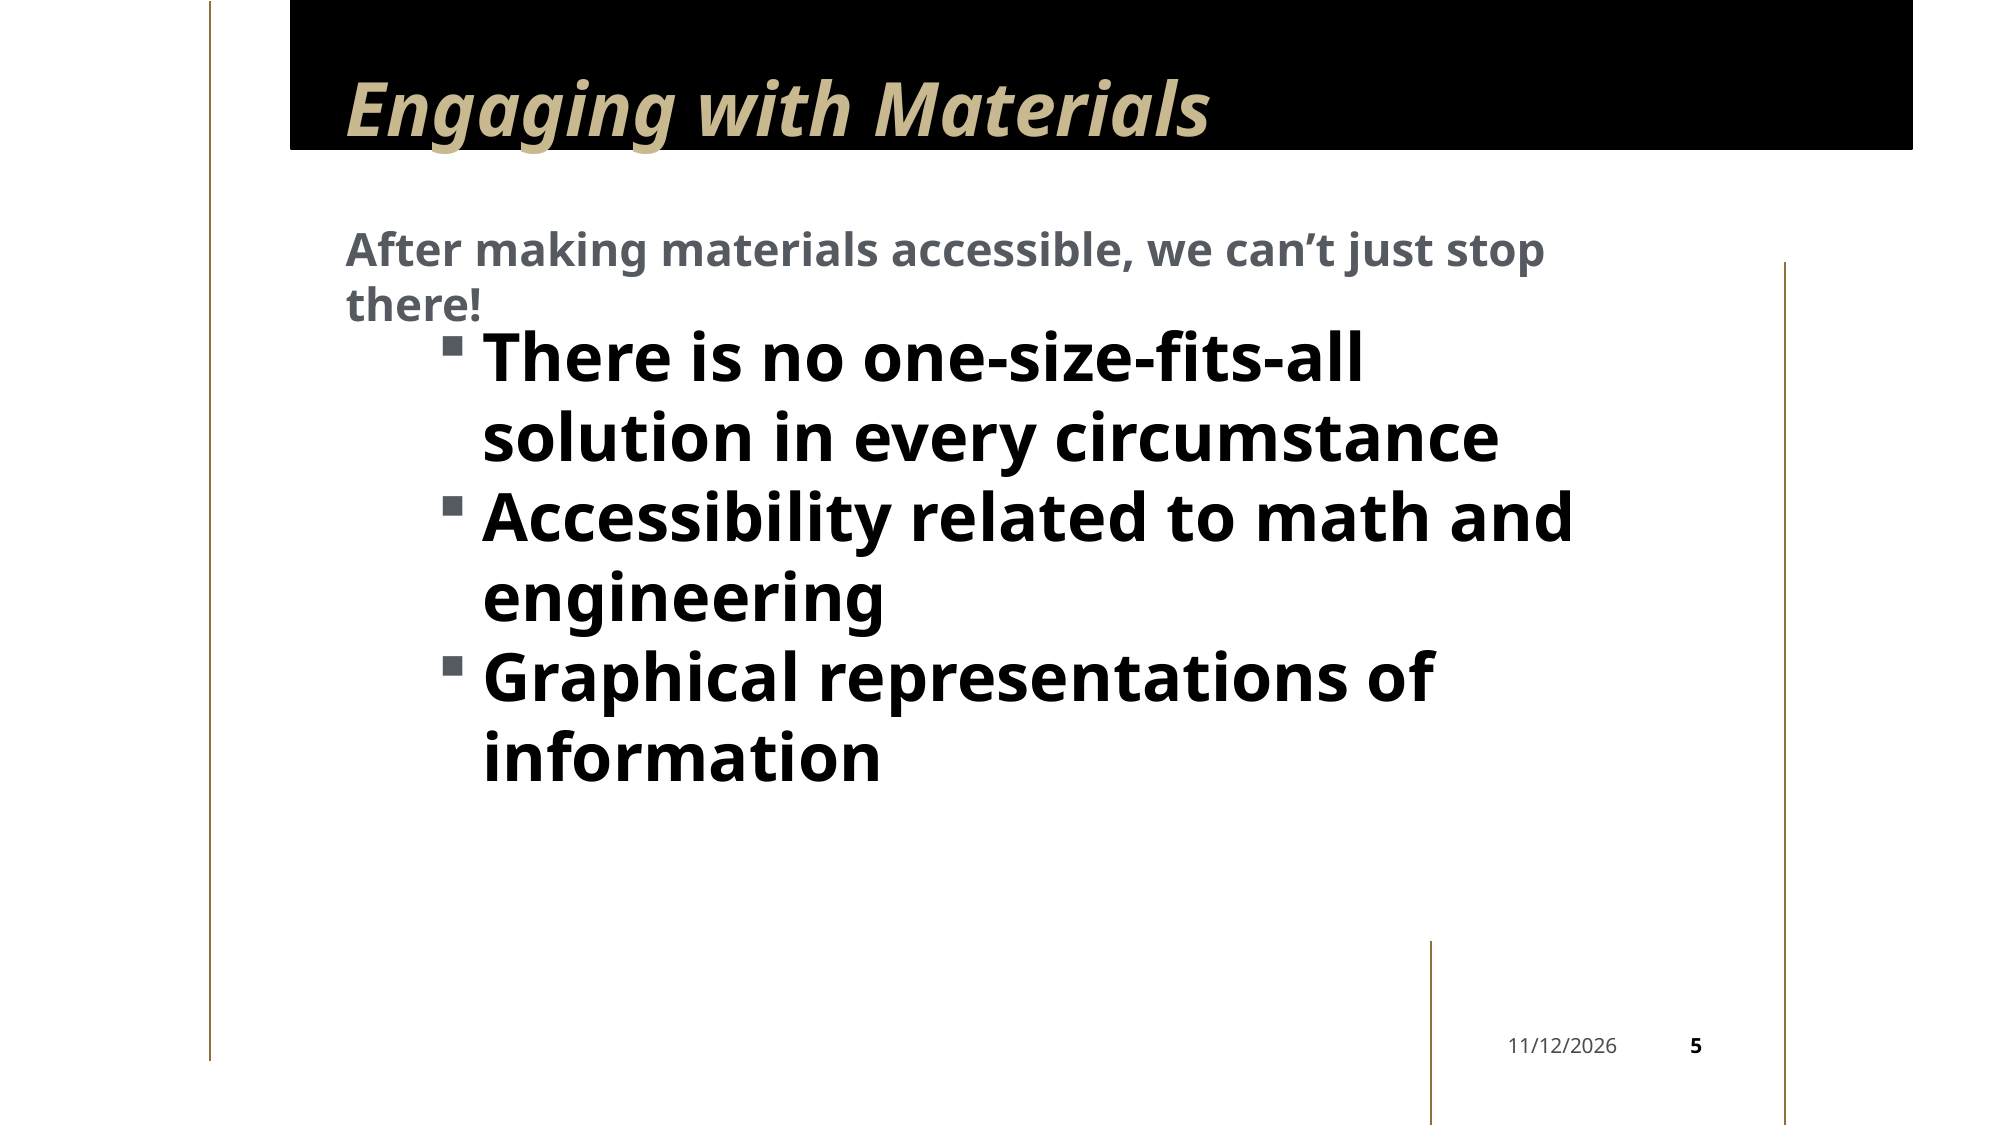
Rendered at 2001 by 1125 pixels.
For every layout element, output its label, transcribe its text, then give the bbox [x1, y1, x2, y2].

slide_number 5 [1656, 1017, 1737, 1078]
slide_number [1464, 1020, 1632, 1074]
subtitle After making materials accessible, we can’t just stop there! [345, 220, 1657, 277]
list There is no one-size-fits-all solution in every circumstance Accessibility related to math and engineering Graphical representations of information [437, 314, 1646, 875]
title Engaging with Materials [343, 69, 1659, 159]
